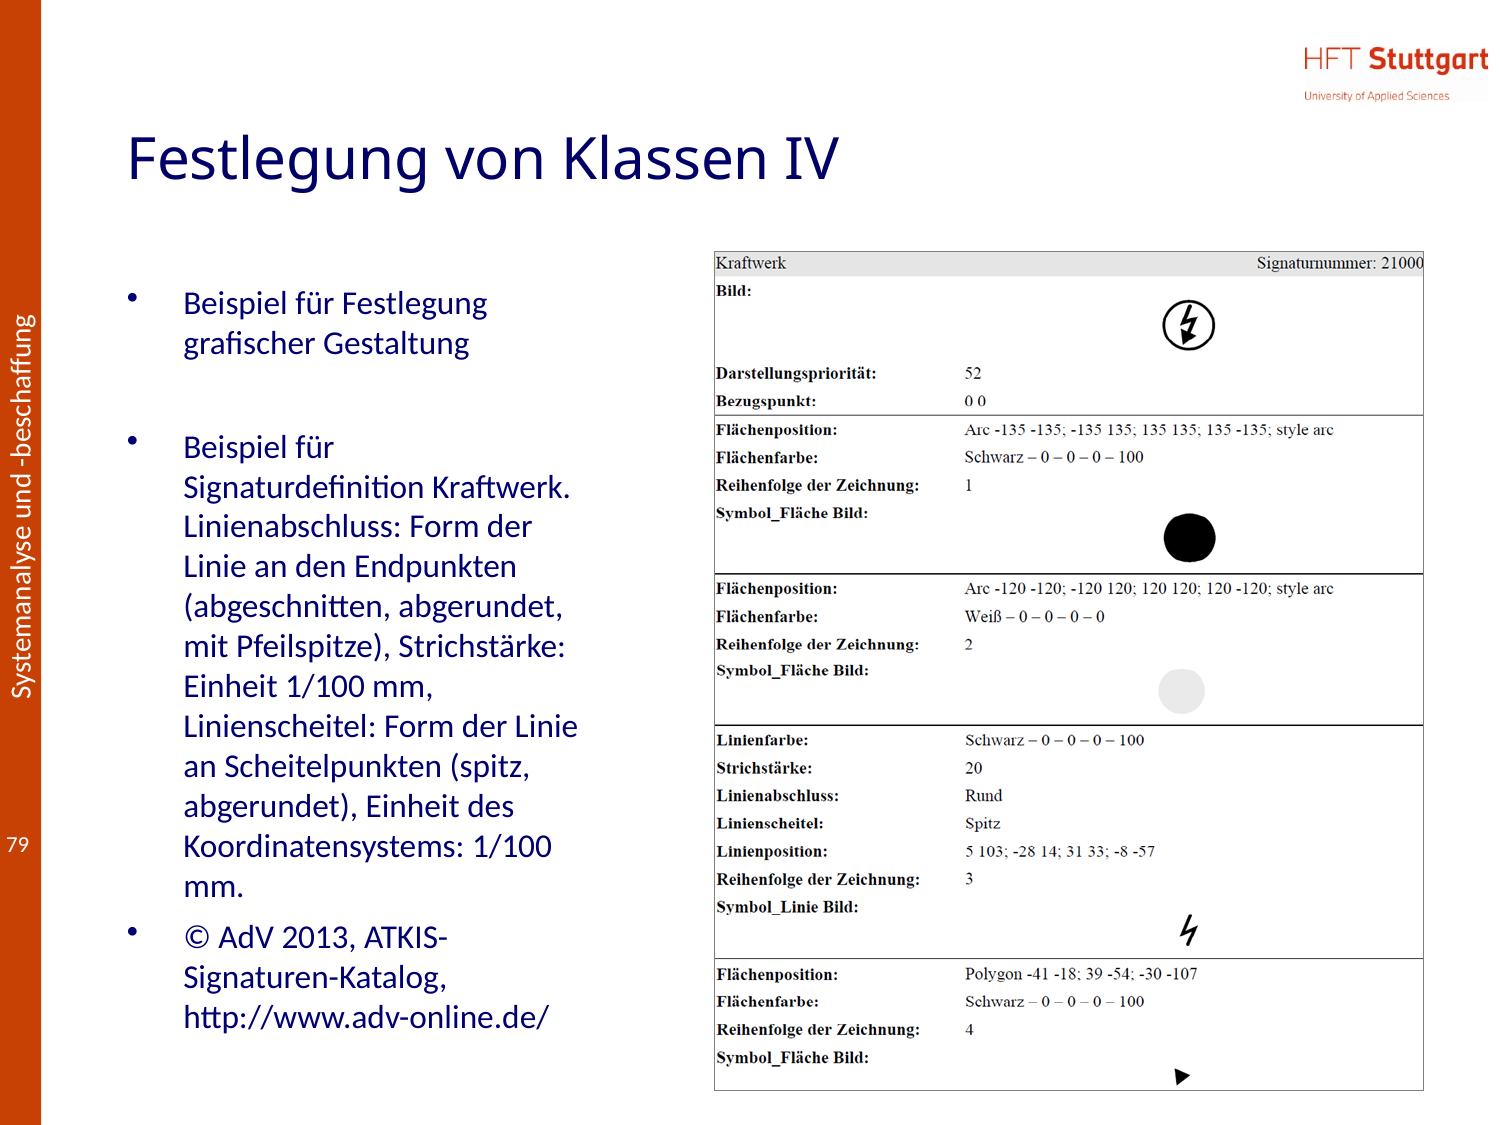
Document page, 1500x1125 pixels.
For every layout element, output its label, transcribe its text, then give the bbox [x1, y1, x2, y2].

picture [714, 251, 1424, 1091]
list Beispiel für Festlegung grafischer Gestaltung Beispiel für Signaturdefinition Kraftwerk. Linienabschluss: Form der Linie an den Endpunkten (abgeschnitten, abgerundet, mit Pfeilspitze), Strichstärke: Einheit 1/100 mm, Linienscheitel: Form der Linie an Scheitelpunkten (spitz, abgerundet), Einheit des Koordinatensystems: 1/100 mm. © AdV 2013, ATKIS-Signaturen-Katalog, http://www.adv-online.de/ [111, 274, 597, 1013]
title Festlegung von Klassen IV [111, 99, 1339, 213]
picture [1305, 47, 1489, 102]
